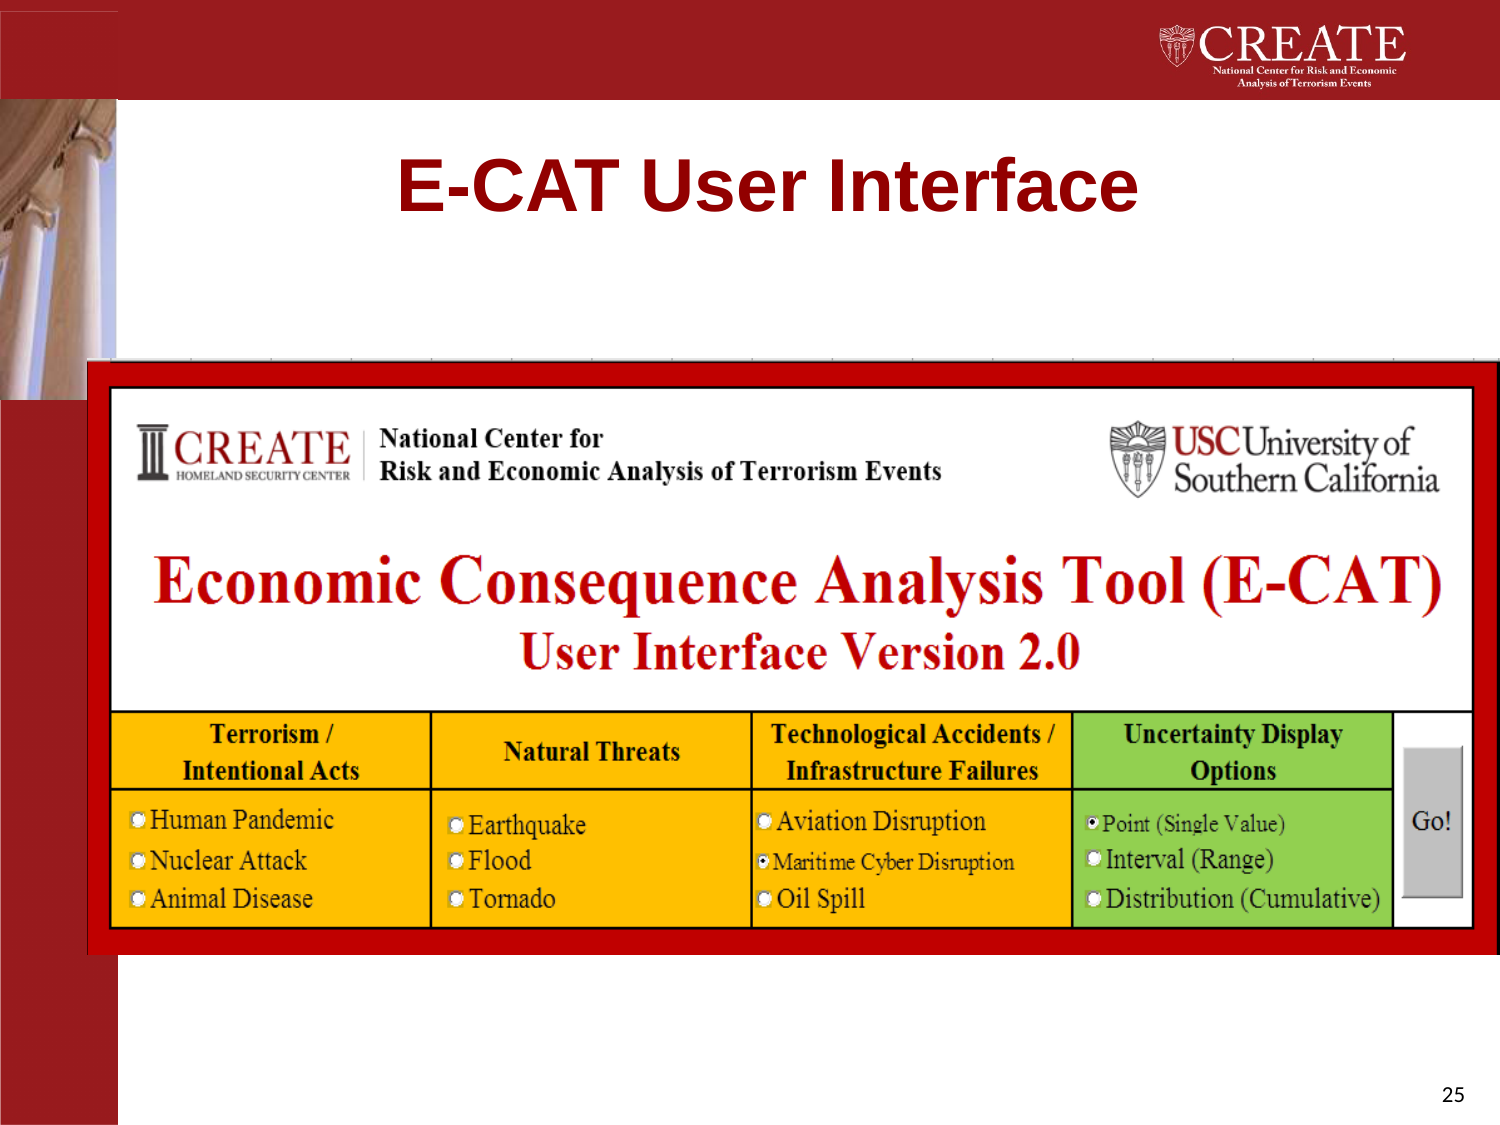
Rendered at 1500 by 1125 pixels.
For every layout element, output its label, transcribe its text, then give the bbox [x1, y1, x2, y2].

picture [0, 0, 1500, 1124]
title E-CAT User Interface [112, 99, 1425, 263]
